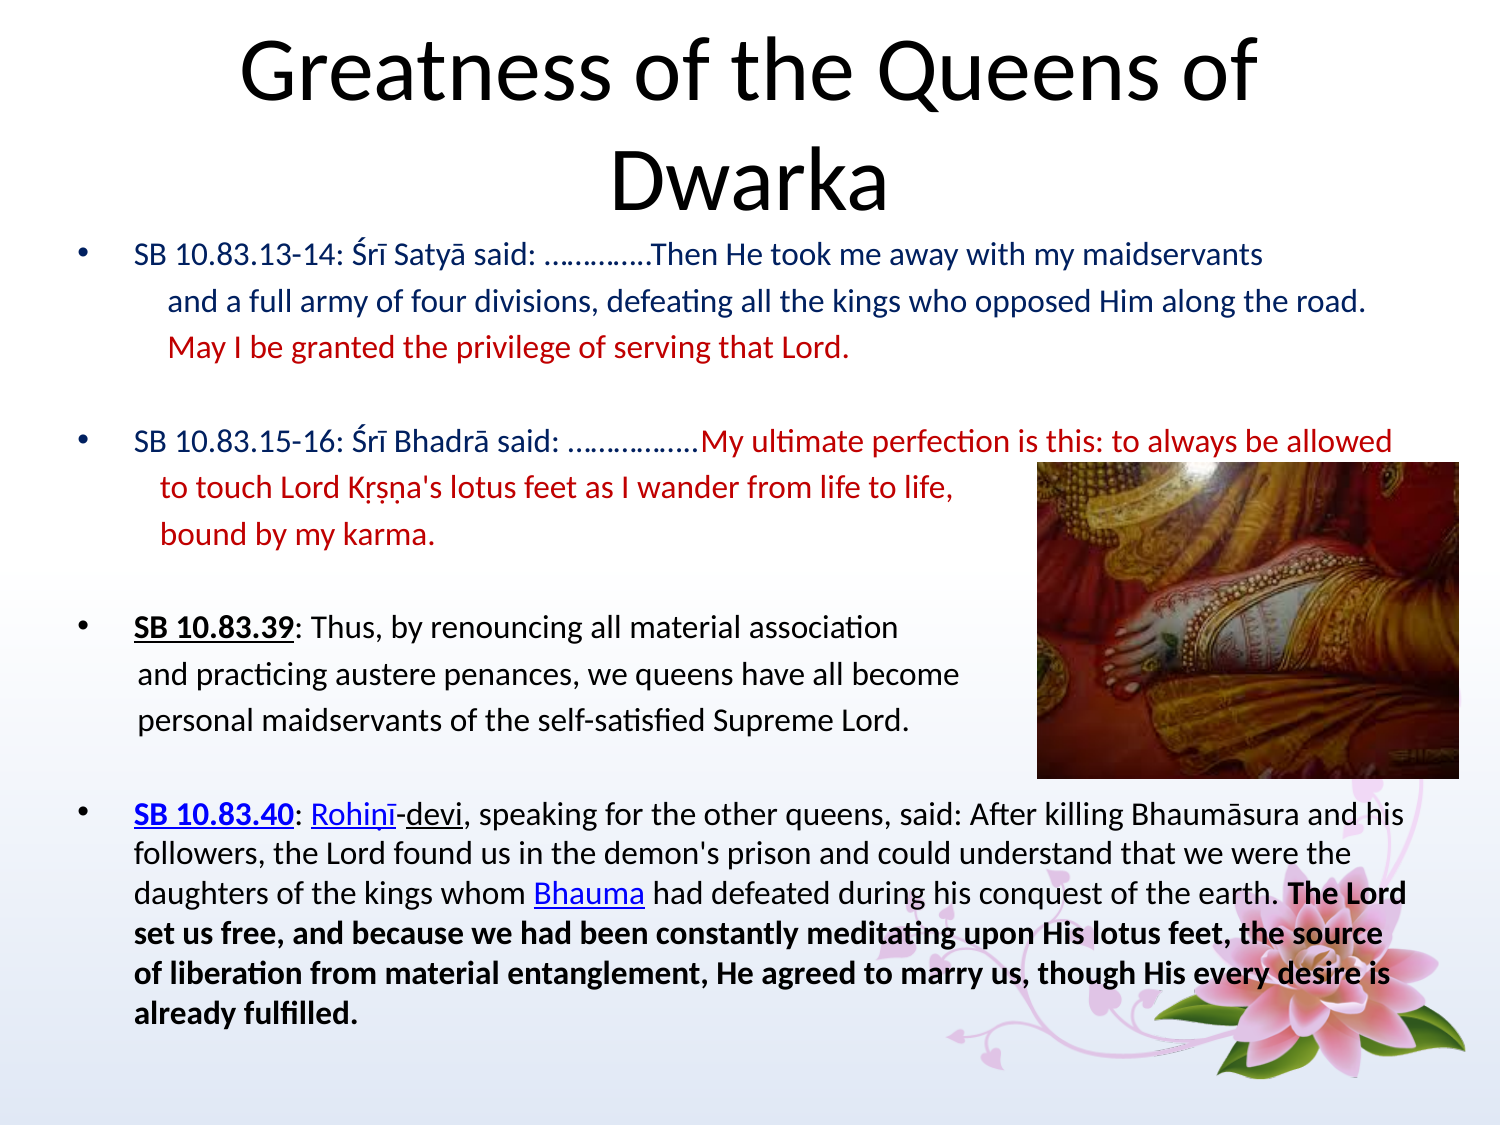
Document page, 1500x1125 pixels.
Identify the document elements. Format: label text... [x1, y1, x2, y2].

picture [732, 462, 1477, 1096]
list SB 10.83.13-14: Śrī Satyā said: …………..Then He took me away with my maidservants and a full army of four divisions, defeating all the kings who opposed Him along the road. May I be granted the privilege of serving that Lord. SB 10.83.15-16: Śrī Bhadrā said: ……………..My ultimate perfection is this: to always be allowed to touch Lord Kṛṣṇa's lotus feet as I wander from life to life, bound by my karma. SB 10.83.39: Thus, by renouncing all material association and practicing austere penances, we queens have all become personal maidservants of the self-satisfied Supreme Lord. SB 10.83.40: Rohiṇī-devi, speaking for the other queens, said: After killing Bhaumāsura and his followers, the Lord found us in the demon's prison and could understand that we were the daughters of the kings whom Bhauma had defeated during his conquest of the earth. The Lord set us free, and because we had been constantly meditating upon His lotus feet, the source of liberation from material entanglement, He agreed to marry us, though His every desire is already fulfilled. [62, 224, 1426, 1031]
title Greatness of the Queens of Dwarka [74, 24, 1426, 213]
